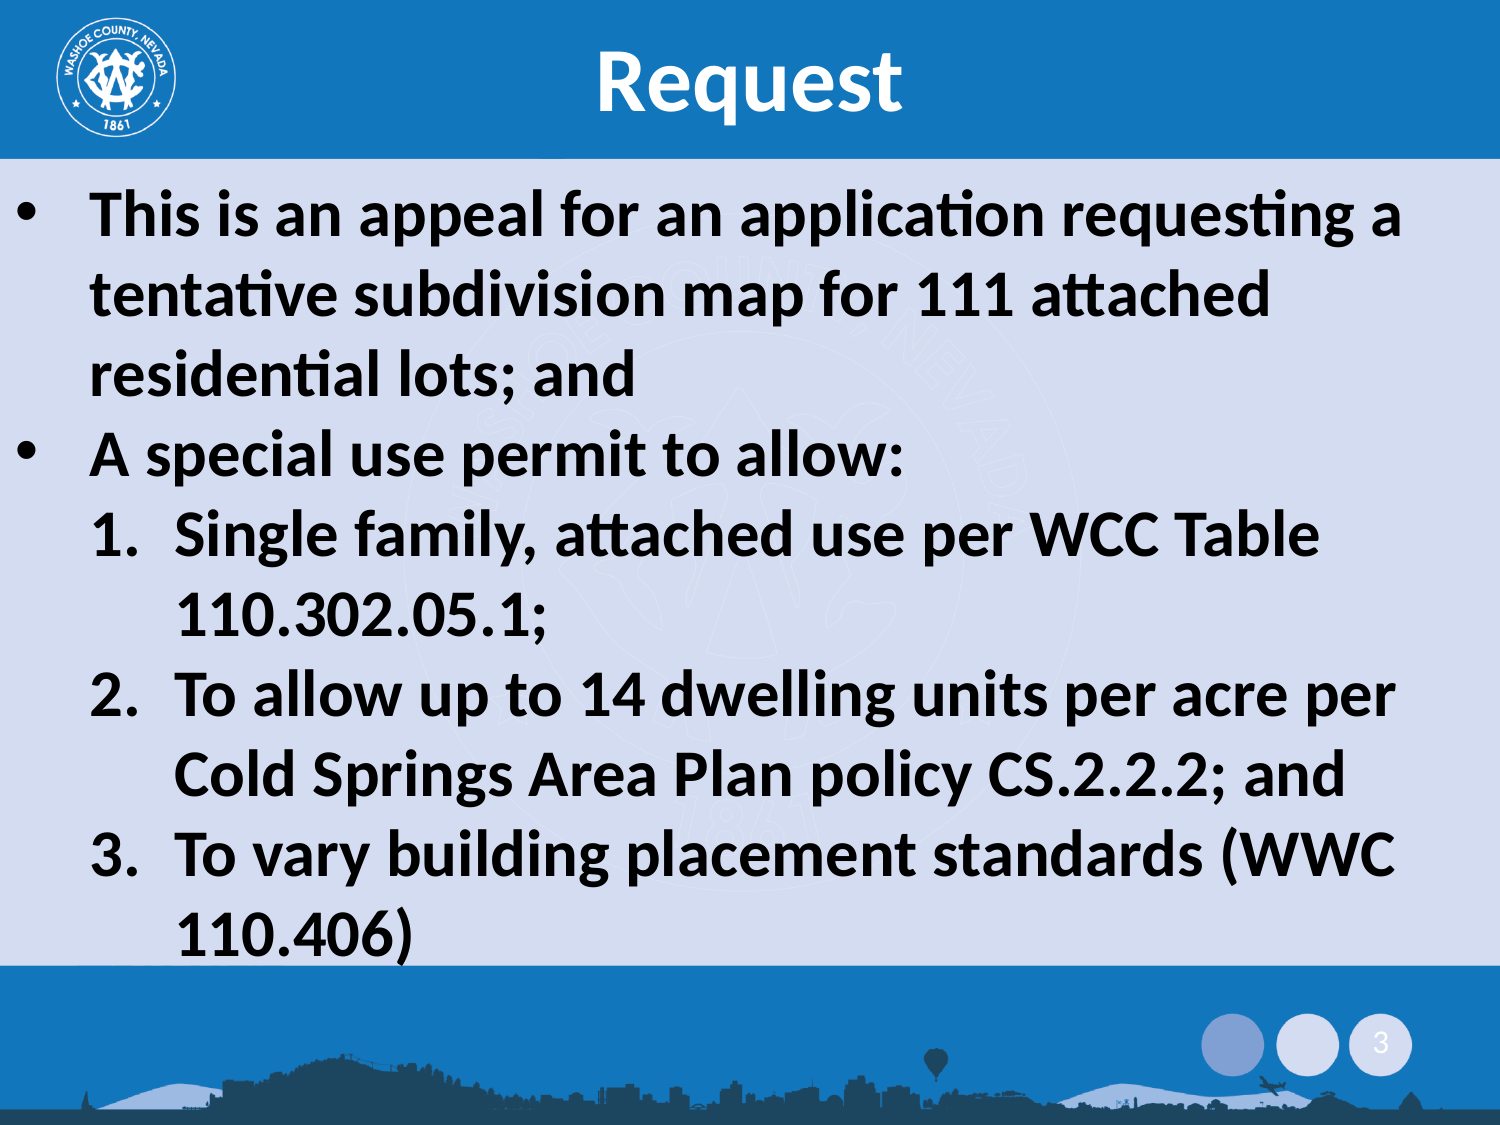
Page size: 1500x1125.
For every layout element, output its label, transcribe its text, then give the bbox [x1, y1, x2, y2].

picture [0, 0, 1500, 1125]
text_box This is an appeal for an application requesting a tentative subdivision map for 111 attached residential lots; and A special use permit to allow: Single family, attached use per WCC Table 110.302.05.1; To allow up to 14 dwelling units per acre per Cold Springs Area Plan policy CS.2.2.2; and To vary building placement standards (WWC 110.406) [0, 162, 1488, 977]
title Request [150, 12, 1350, 146]
